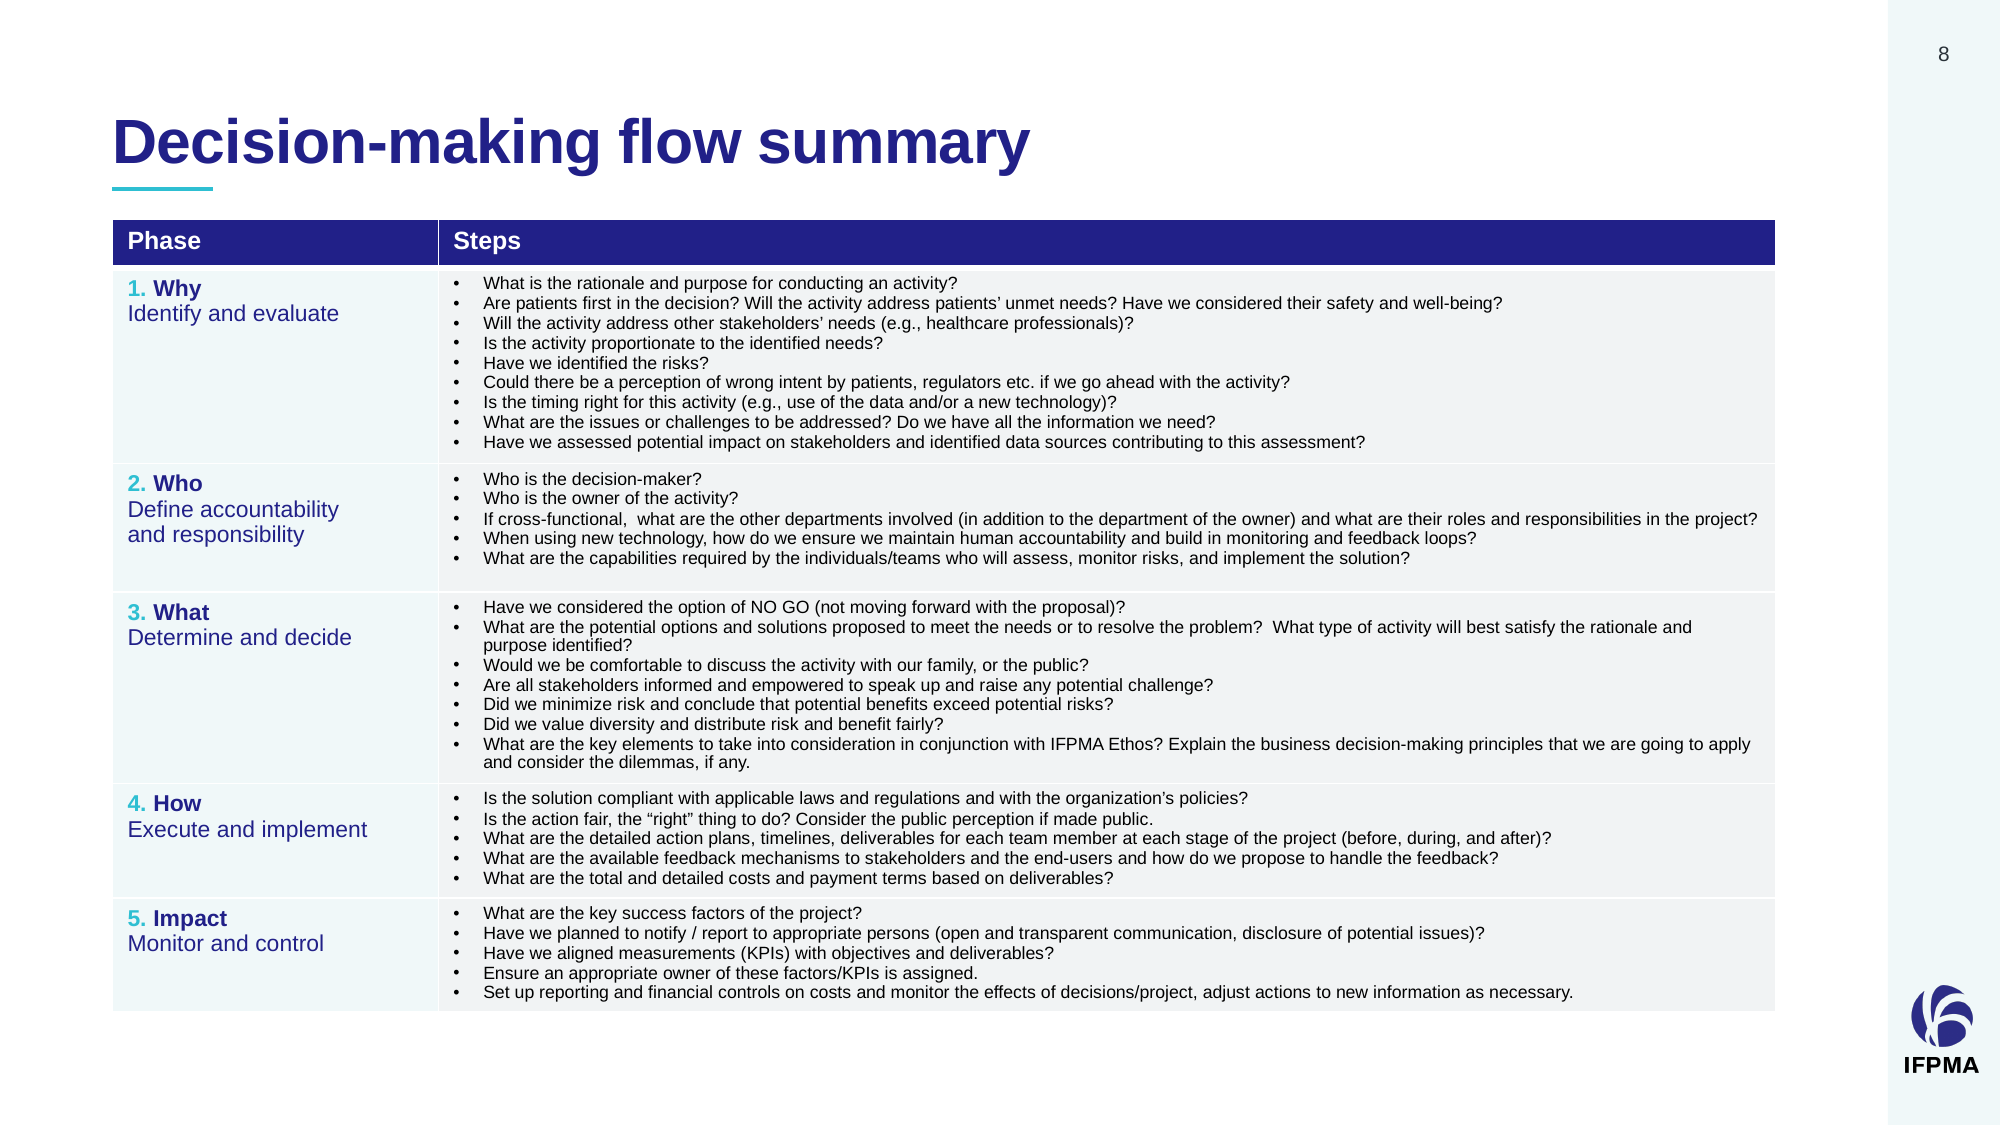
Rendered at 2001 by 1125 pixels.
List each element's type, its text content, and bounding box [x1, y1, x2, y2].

table_cell Who is the decision-maker? Who is the owner of the activity? If cross-functional, what are the other departments involved (in addition to the department of the owner) and what are their roles and responsibilities in the project? When using new technology, how do we ensure we maintain human accountability and build in monitoring and feedback loops? What are the capabilities required by the individuals/teams who will assess, monitor risks, and implement the solution? [439, 464, 1775, 591]
table_cell 5. Impact Monitor and control [113, 899, 438, 1011]
table_header Phase [113, 220, 438, 265]
table_cell 3. What Determine and decide [113, 593, 438, 783]
table_cell 4. How Execute and implement [113, 784, 438, 897]
table_cell Have we considered the option of NO GO (not moving forward with the proposal)? What are the potential options and solutions proposed to meet the needs or to resolve the problem? What type of activity will best satisfy the rationale and purpose identified? Would we be comfortable to discuss the activity with our family, or the public? Are all stakeholders informed and empowered to speak up and raise any potential challenge? Did we minimize risk and conclude that potential benefits exceed potential risks? Did we value diversity and distribute risk and benefit fairly? What are the key elements to take into consideration in conjunction with IFPMA Ethos? Explain the business decision-making principles that we are going to apply and consider the dilemmas, if any. [439, 593, 1775, 783]
table_cell 1. Why Identify and evaluate [113, 271, 438, 463]
table_header Steps [439, 220, 1775, 265]
table_cell Is the solution compliant with applicable laws and regulations and with the organization’s policies? Is the action fair, the “right” thing to do? Consider the public perception if made public. What are the detailed action plans, timelines, deliverables for each team member at each stage of the project (before, during, and after)? What are the available feedback mechanisms to stakeholders and the end-users and how do we propose to handle the feedback? What are the total and detailed costs and payment terms based on deliverables? [439, 784, 1775, 897]
slide_number 8 [1922, 43, 1966, 104]
title Decision-making flow summary [112, 112, 1776, 219]
table_cell What is the rationale and purpose for conducting an activity? Are patients first in the decision? Will the activity address patients’ unmet needs? Have we considered their safety and well-being? Will the activity address other stakeholders’ needs (e.g., healthcare professionals)? Is the activity proportionate to the identified needs? Have we identified the risks? Could there be a perception of wrong intent by patients, regulators etc. if we go ahead with the activity? Is the timing right for this activity (e.g., use of the data and/or a new technology)? What are the issues or challenges to be addressed? Do we have all the information we need? Have we assessed potential impact on stakeholders and identified data sources contributing to this assessment? [439, 271, 1775, 463]
table_cell What are the key success factors of the project? Have we planned to notify / report to appropriate persons (open and transparent communication, disclosure of potential issues)? Have we aligned measurements (KPIs) with objectives and deliverables? Ensure an appropriate owner of these factors/KPIs is assigned. Set up reporting and financial controls on costs and monitor the effects of decisions/project, adjust actions to new information as necessary. [439, 899, 1775, 1011]
picture [1905, 985, 1979, 1073]
table_cell 2. Who Define accountability and responsibility [113, 464, 438, 591]
